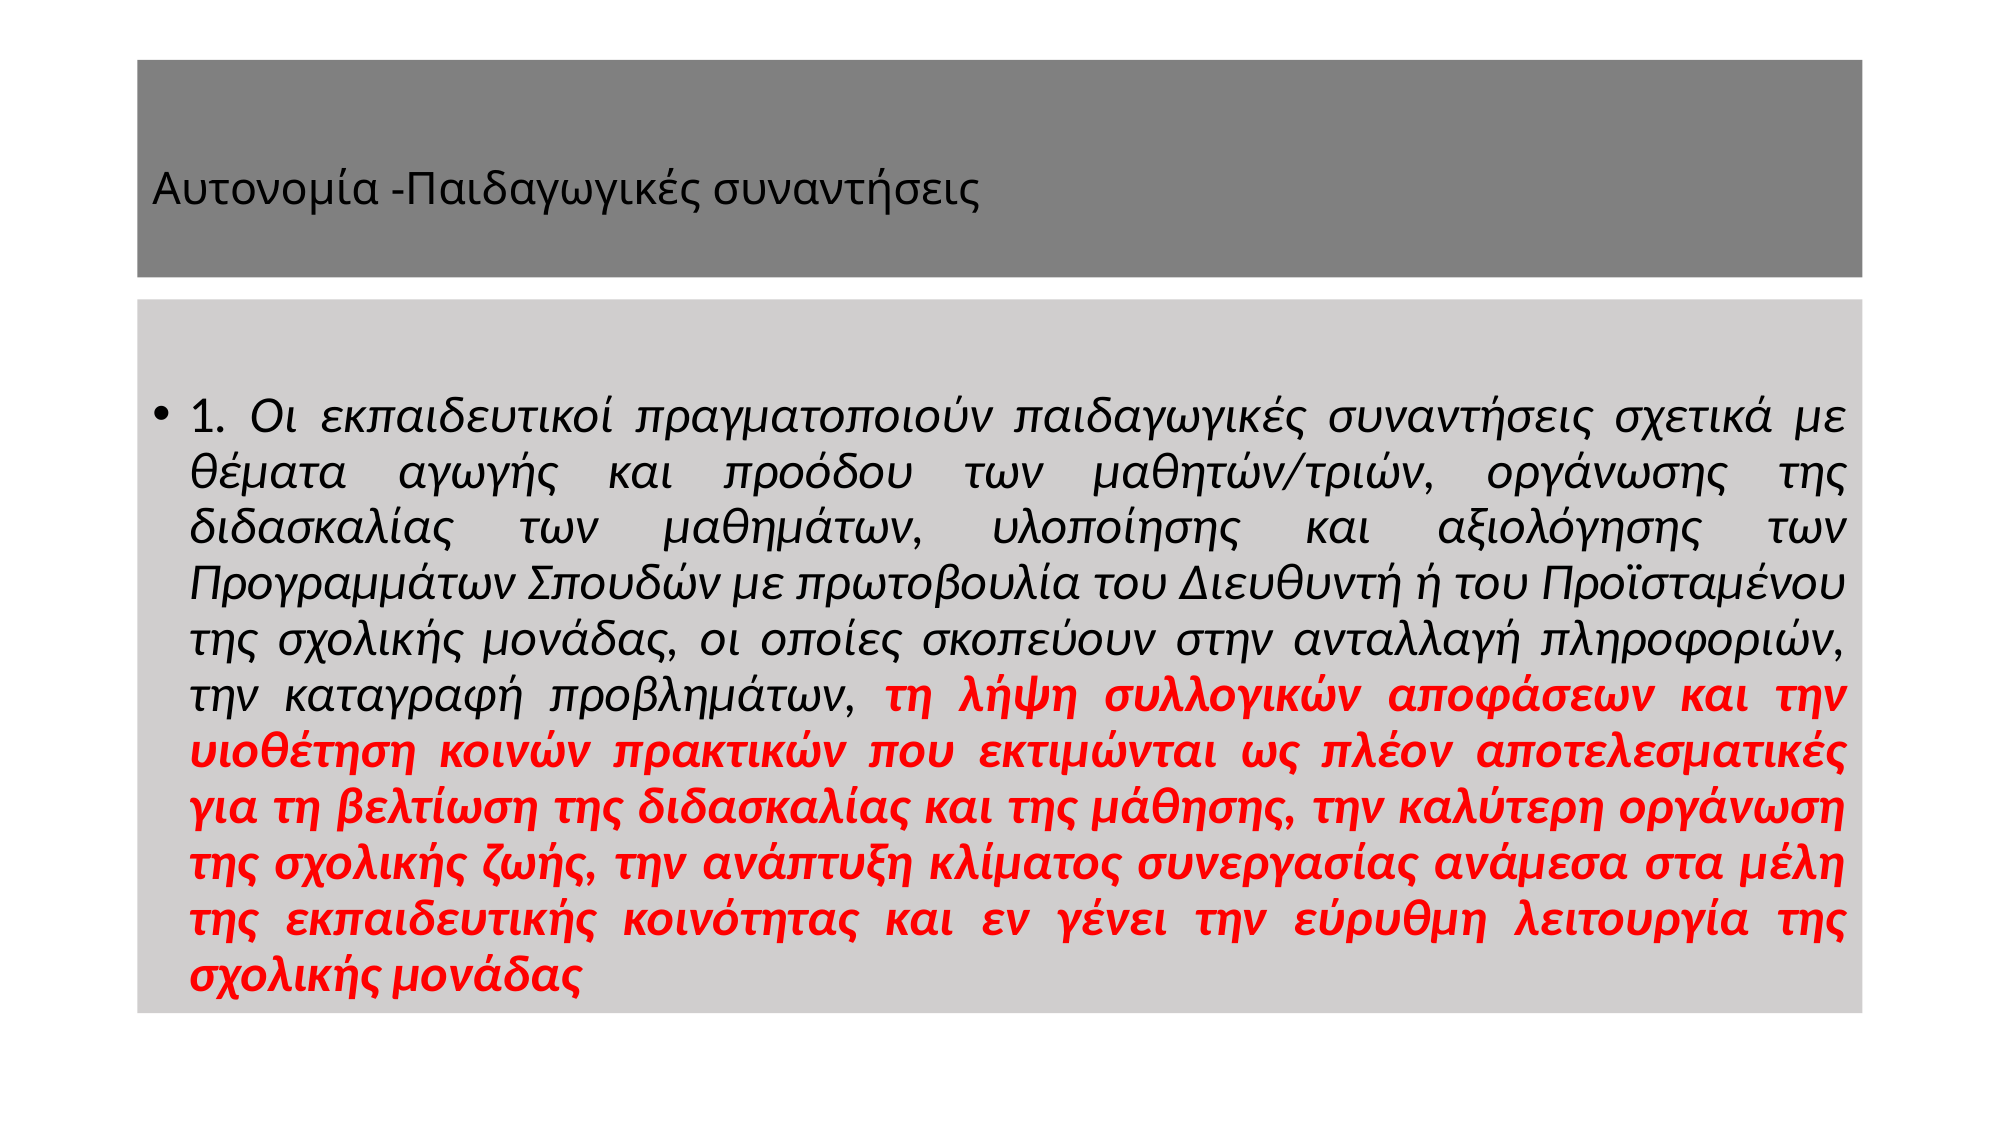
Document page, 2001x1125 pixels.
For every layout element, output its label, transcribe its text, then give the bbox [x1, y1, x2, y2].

title Αυτονομία -Παιδαγωγικές συναντήσεις [137, 59, 1863, 278]
list 1. Οι εκπαιδευτικοί πραγματοποιούν παιδαγωγικές συναντήσεις σχετικά με θέματα αγωγής και προόδου των μαθητών/τριών, οργάνωσης της διδασκαλίας των μαθημάτων, υλοποίησης και αξιολόγησης των Προγραμμάτων Σπουδών με πρωτοβουλία του Διευθυντή ή του Προϊσταμένου της σχολικής μονάδας, οι οποίες σκοπεύουν στην ανταλλαγή πληροφοριών, την καταγραφή προβλημάτων, τη λήψη συλλογικών αποφάσεων και την υιοθέτηση κοινών πρακτικών που εκτιμώνται ως πλέον αποτελεσματικές για τη βελτίωση της διδασκαλίας και της μάθησης, την καλύτερη οργάνωση της σχολικής ζωής, την ανάπτυξη κλίματος συνεργασίας ανάμεσα στα μέλη της εκπαιδευτικής κοινότητας και εν γένει την εύρυθμη λειτουργία της σχολικής μονάδας [137, 299, 1863, 1014]
